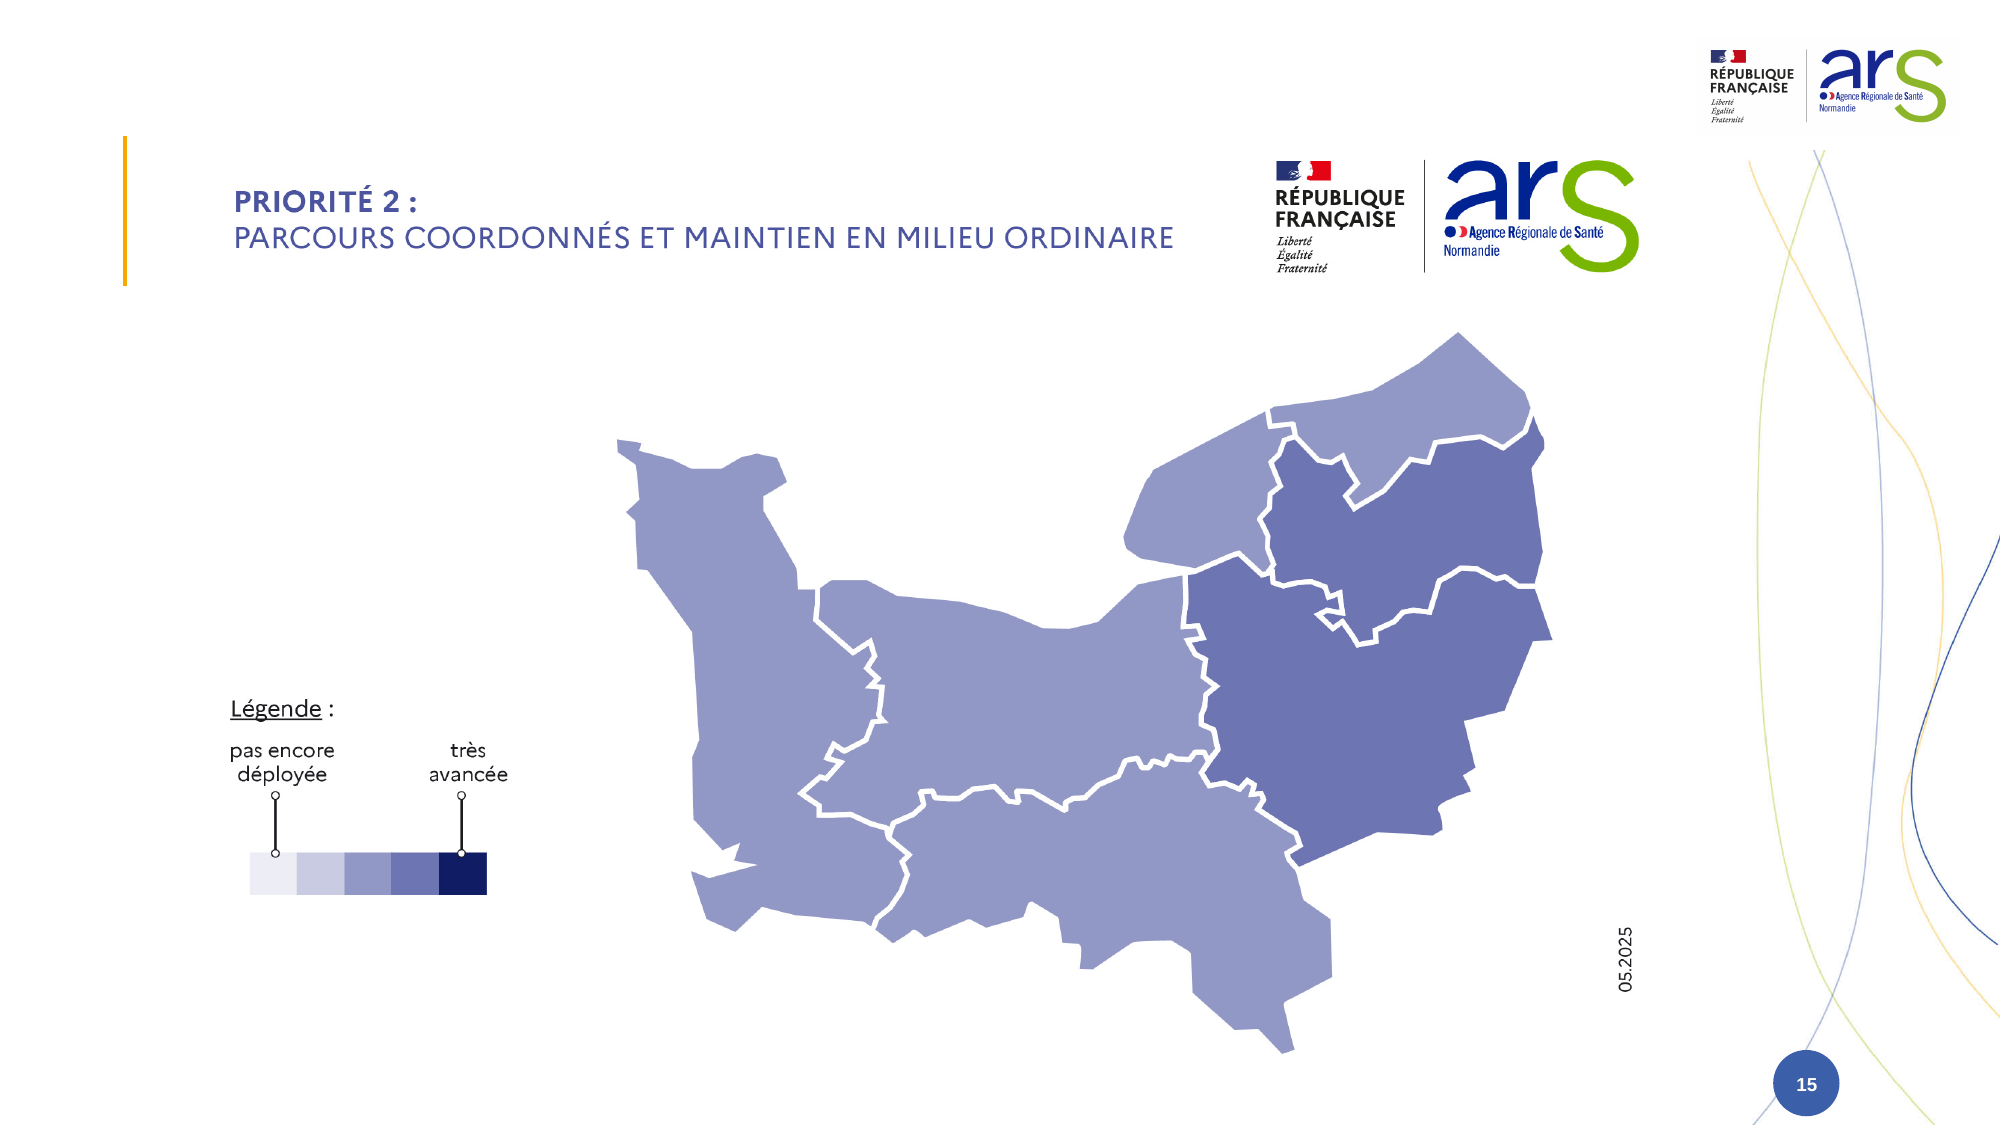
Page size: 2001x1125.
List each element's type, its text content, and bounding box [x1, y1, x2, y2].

picture [1696, 36, 1959, 135]
picture [172, 124, 1664, 1085]
picture [1682, 150, 2000, 1125]
slide_number 15 [1769, 1061, 1844, 1107]
